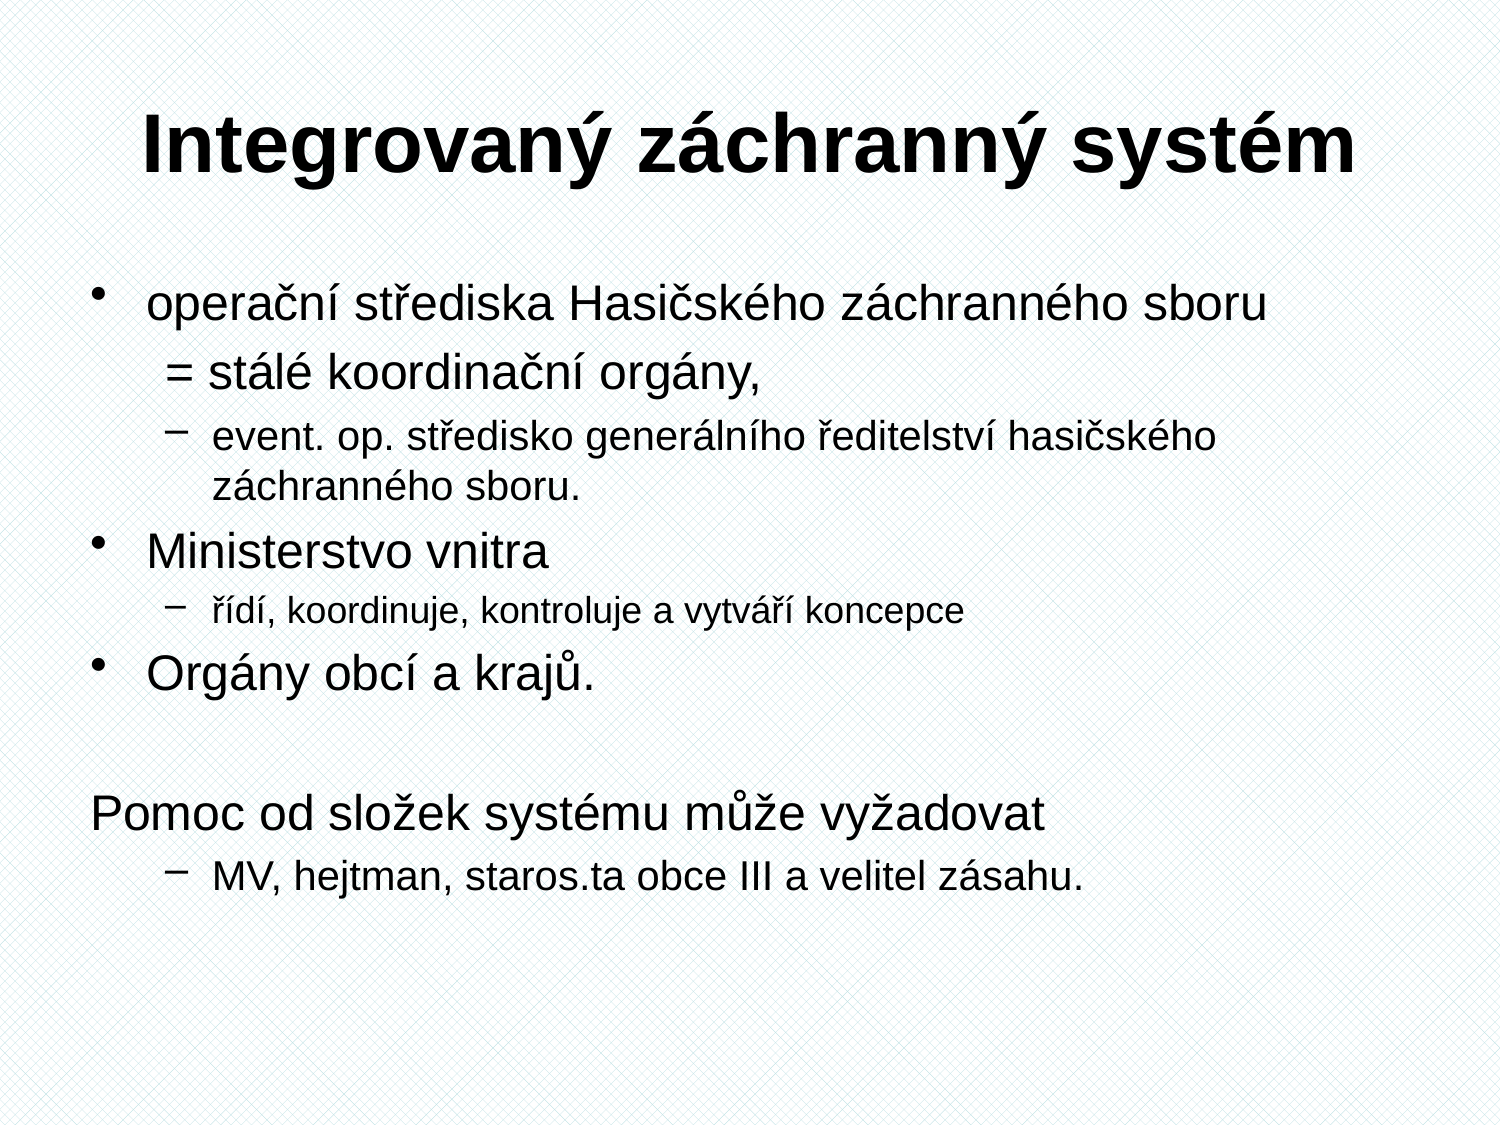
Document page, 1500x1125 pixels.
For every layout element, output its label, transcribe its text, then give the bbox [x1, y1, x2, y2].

title Integrovaný záchranný systém [74, 44, 1426, 233]
list operační střediska Hasičského záchranného sboru = stálé koordinační orgány, event. op. středisko generálního ředitelství hasičského záchranného sboru. Ministerstvo vnitra řídí, koordinuje, kontroluje a vytváří koncepce Orgány obcí a krajů. Pomoc od složek systému může vyžadovat MV, hejtman, staros.ta obce III a velitel zásahu. [74, 262, 1426, 1006]
